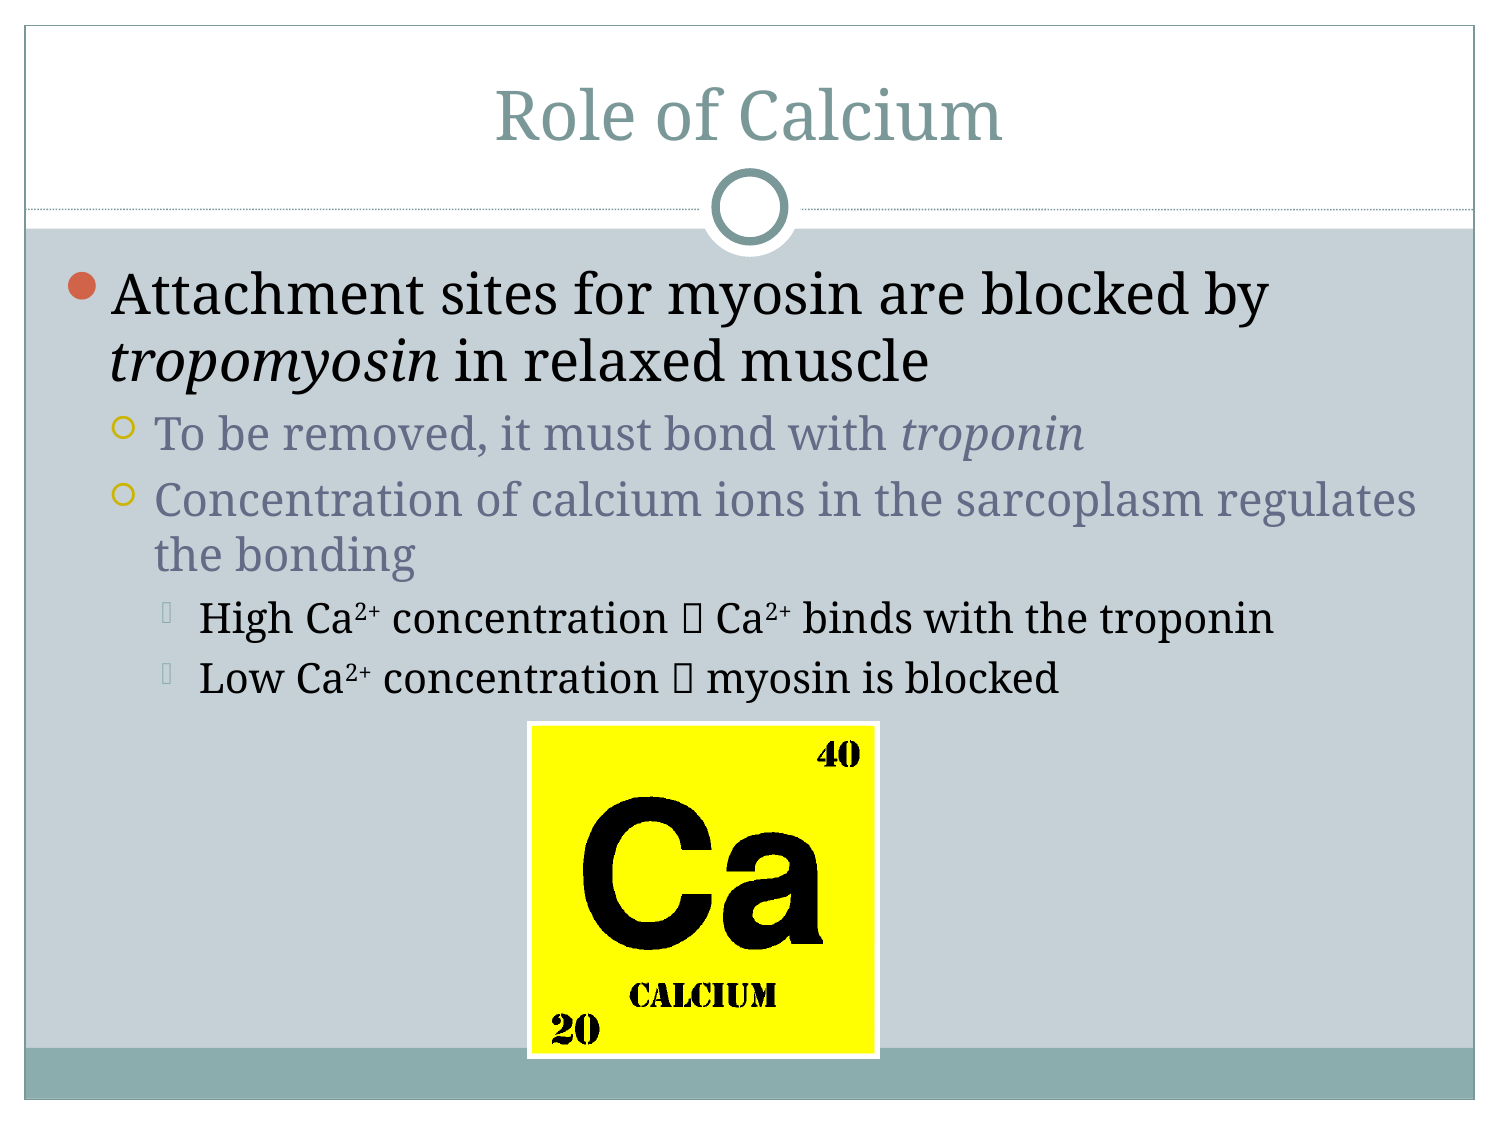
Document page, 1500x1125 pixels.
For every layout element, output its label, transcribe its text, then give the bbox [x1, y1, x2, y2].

picture [527, 721, 881, 1059]
text_box Attachment sites for myosin are blocked by tropomyosin in relaxed muscle To be removed, it must bond with troponin Concentration of calcium ions in the sarcoplasm regulates the bonding High Ca2+ concentration  Ca2+ binds with the troponin Low Ca2+ concentration  myosin is blocked [49, 250, 1445, 1001]
text_box Role of Calcium [49, 37, 1450, 162]
